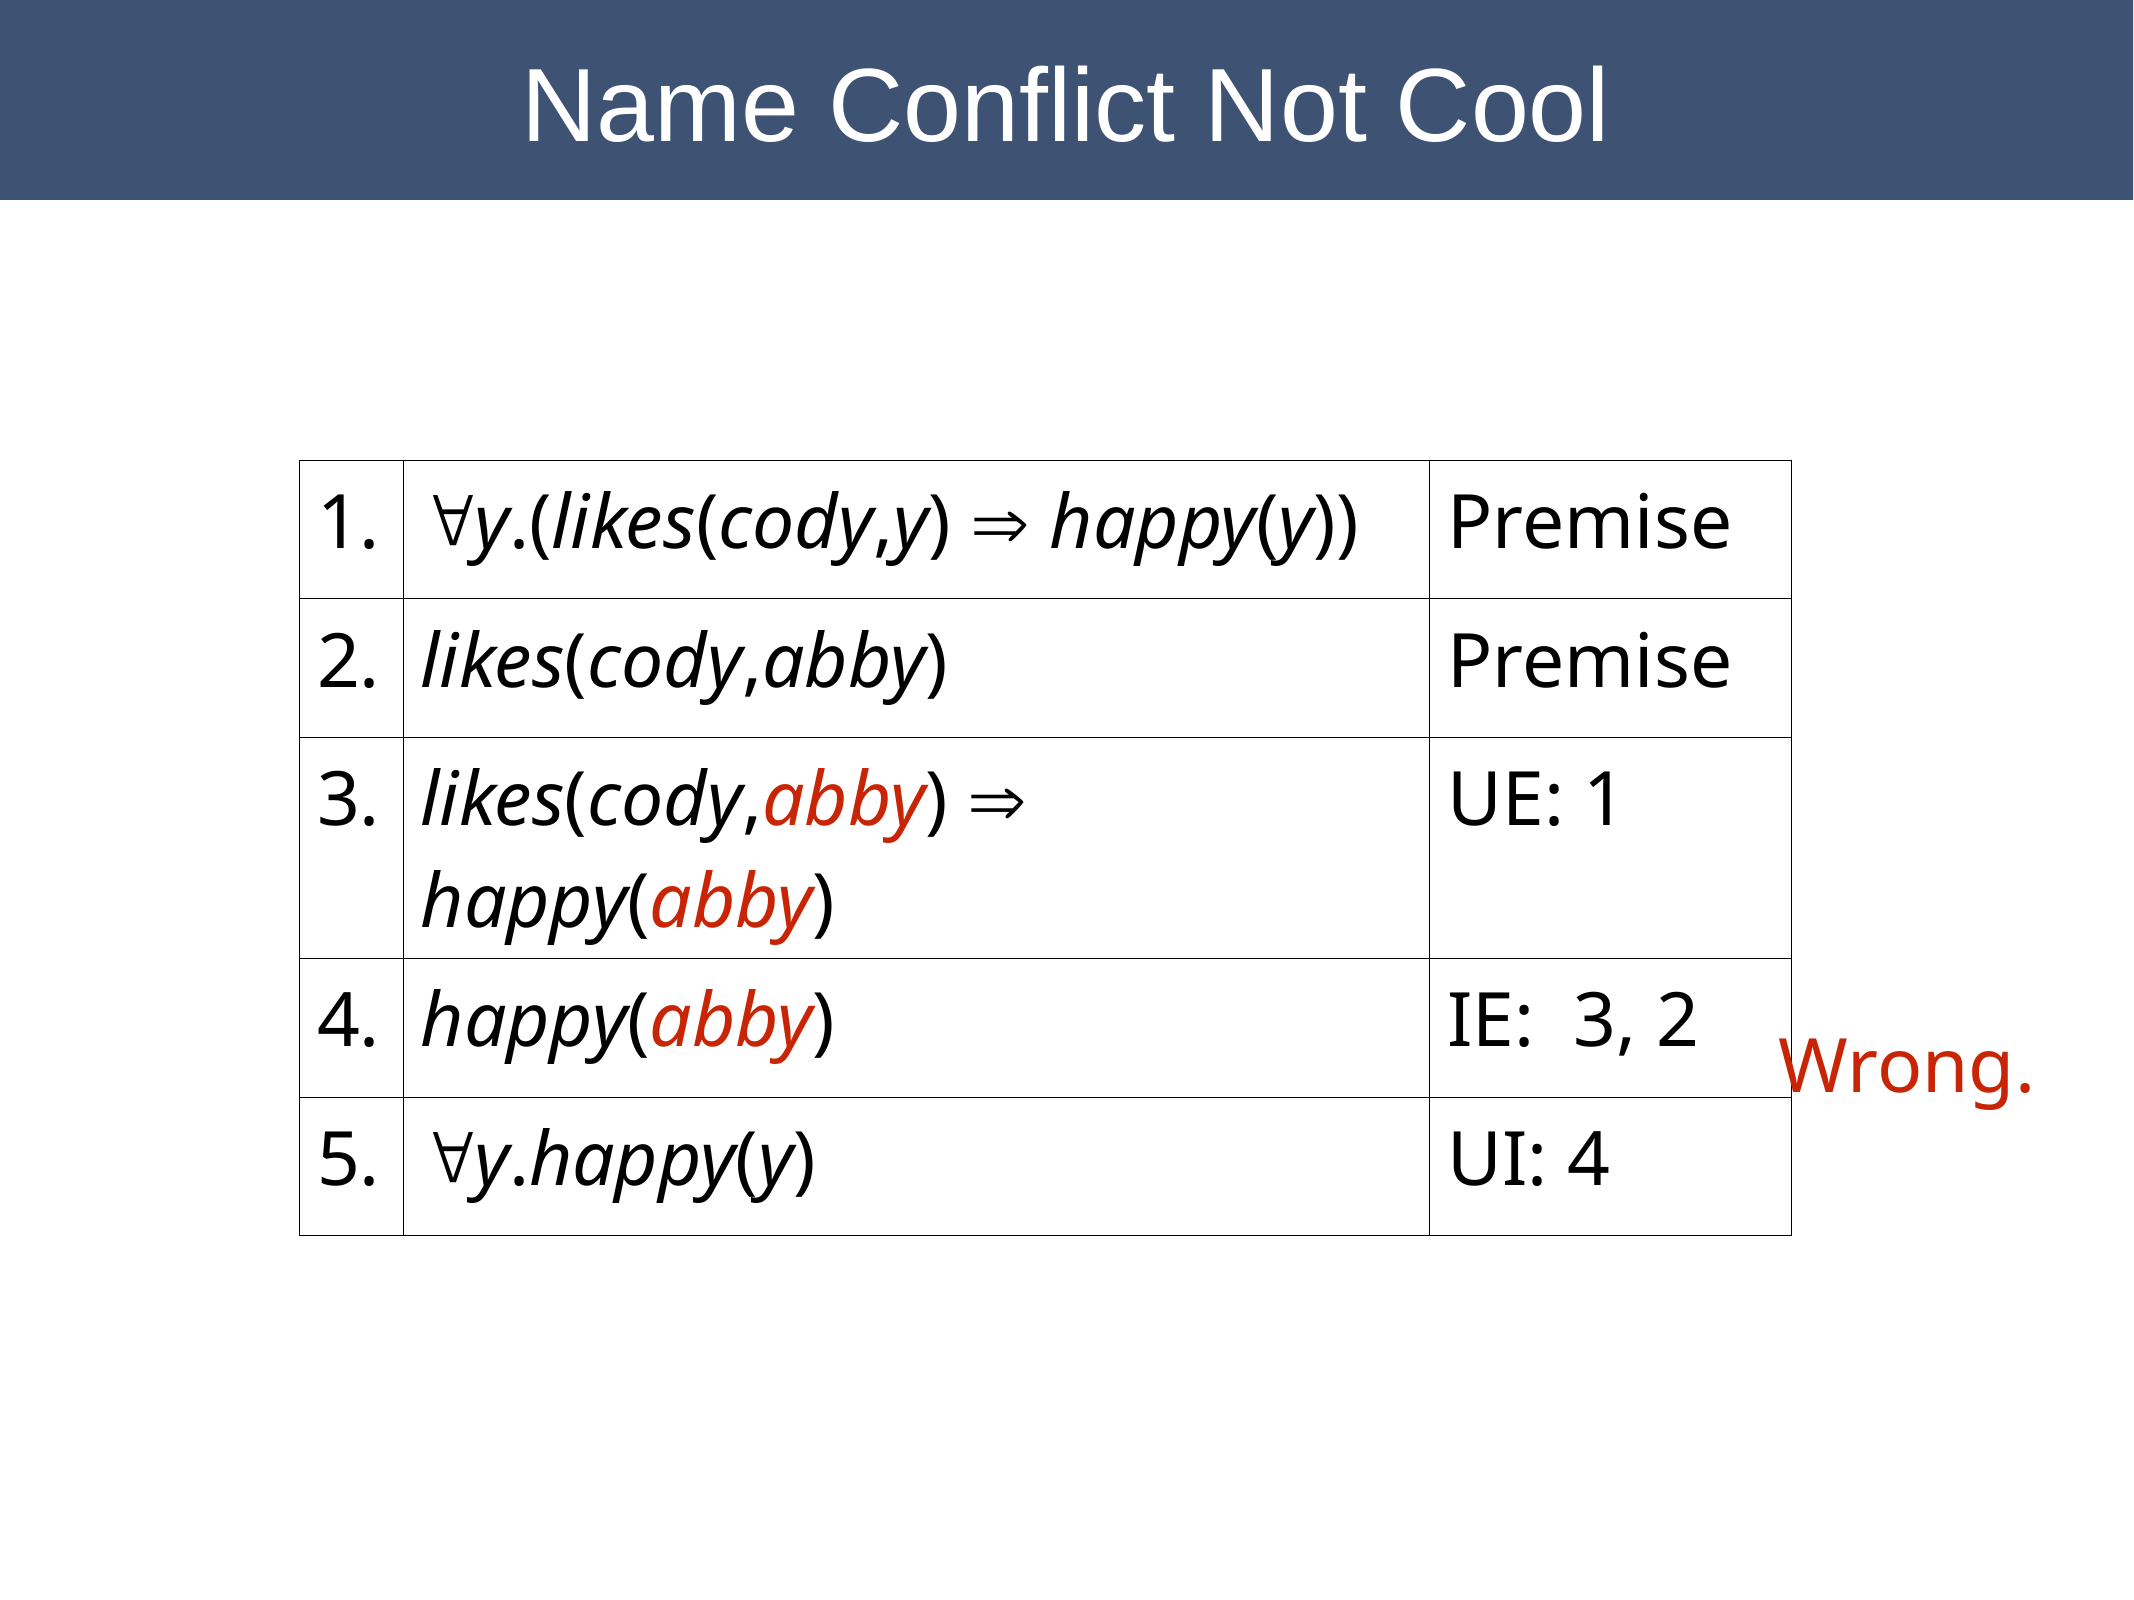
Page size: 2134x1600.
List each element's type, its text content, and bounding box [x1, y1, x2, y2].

table_cell IE: 3, 2 [1430, 959, 1791, 1097]
table_cell Premise [1430, 599, 1791, 737]
table_cell 5. [300, 1098, 403, 1235]
table_cell likes(cody,abby) [404, 599, 1429, 737]
text_box Wrong. [1760, 1008, 2053, 1116]
table_cell happy(abby) [404, 959, 1429, 1097]
table_cell UI: 4 [1430, 1098, 1791, 1235]
table_cell UE: 1 [1430, 738, 1791, 958]
table_cell 3. [300, 738, 403, 958]
table_header "y.(likes(cody,y) Þ happy(y)) [404, 461, 1429, 598]
text_box Name Conflict Not Cool [0, 0, 2134, 200]
table_cell 4. [300, 959, 403, 1097]
table_header 1. [300, 461, 403, 598]
table_header Premise [1430, 461, 1791, 598]
table_cell 2. [300, 599, 403, 737]
table_cell likes(cody,abby) Þ happy(abby) [404, 738, 1429, 958]
table_cell "y.happy(y) [404, 1098, 1429, 1235]
